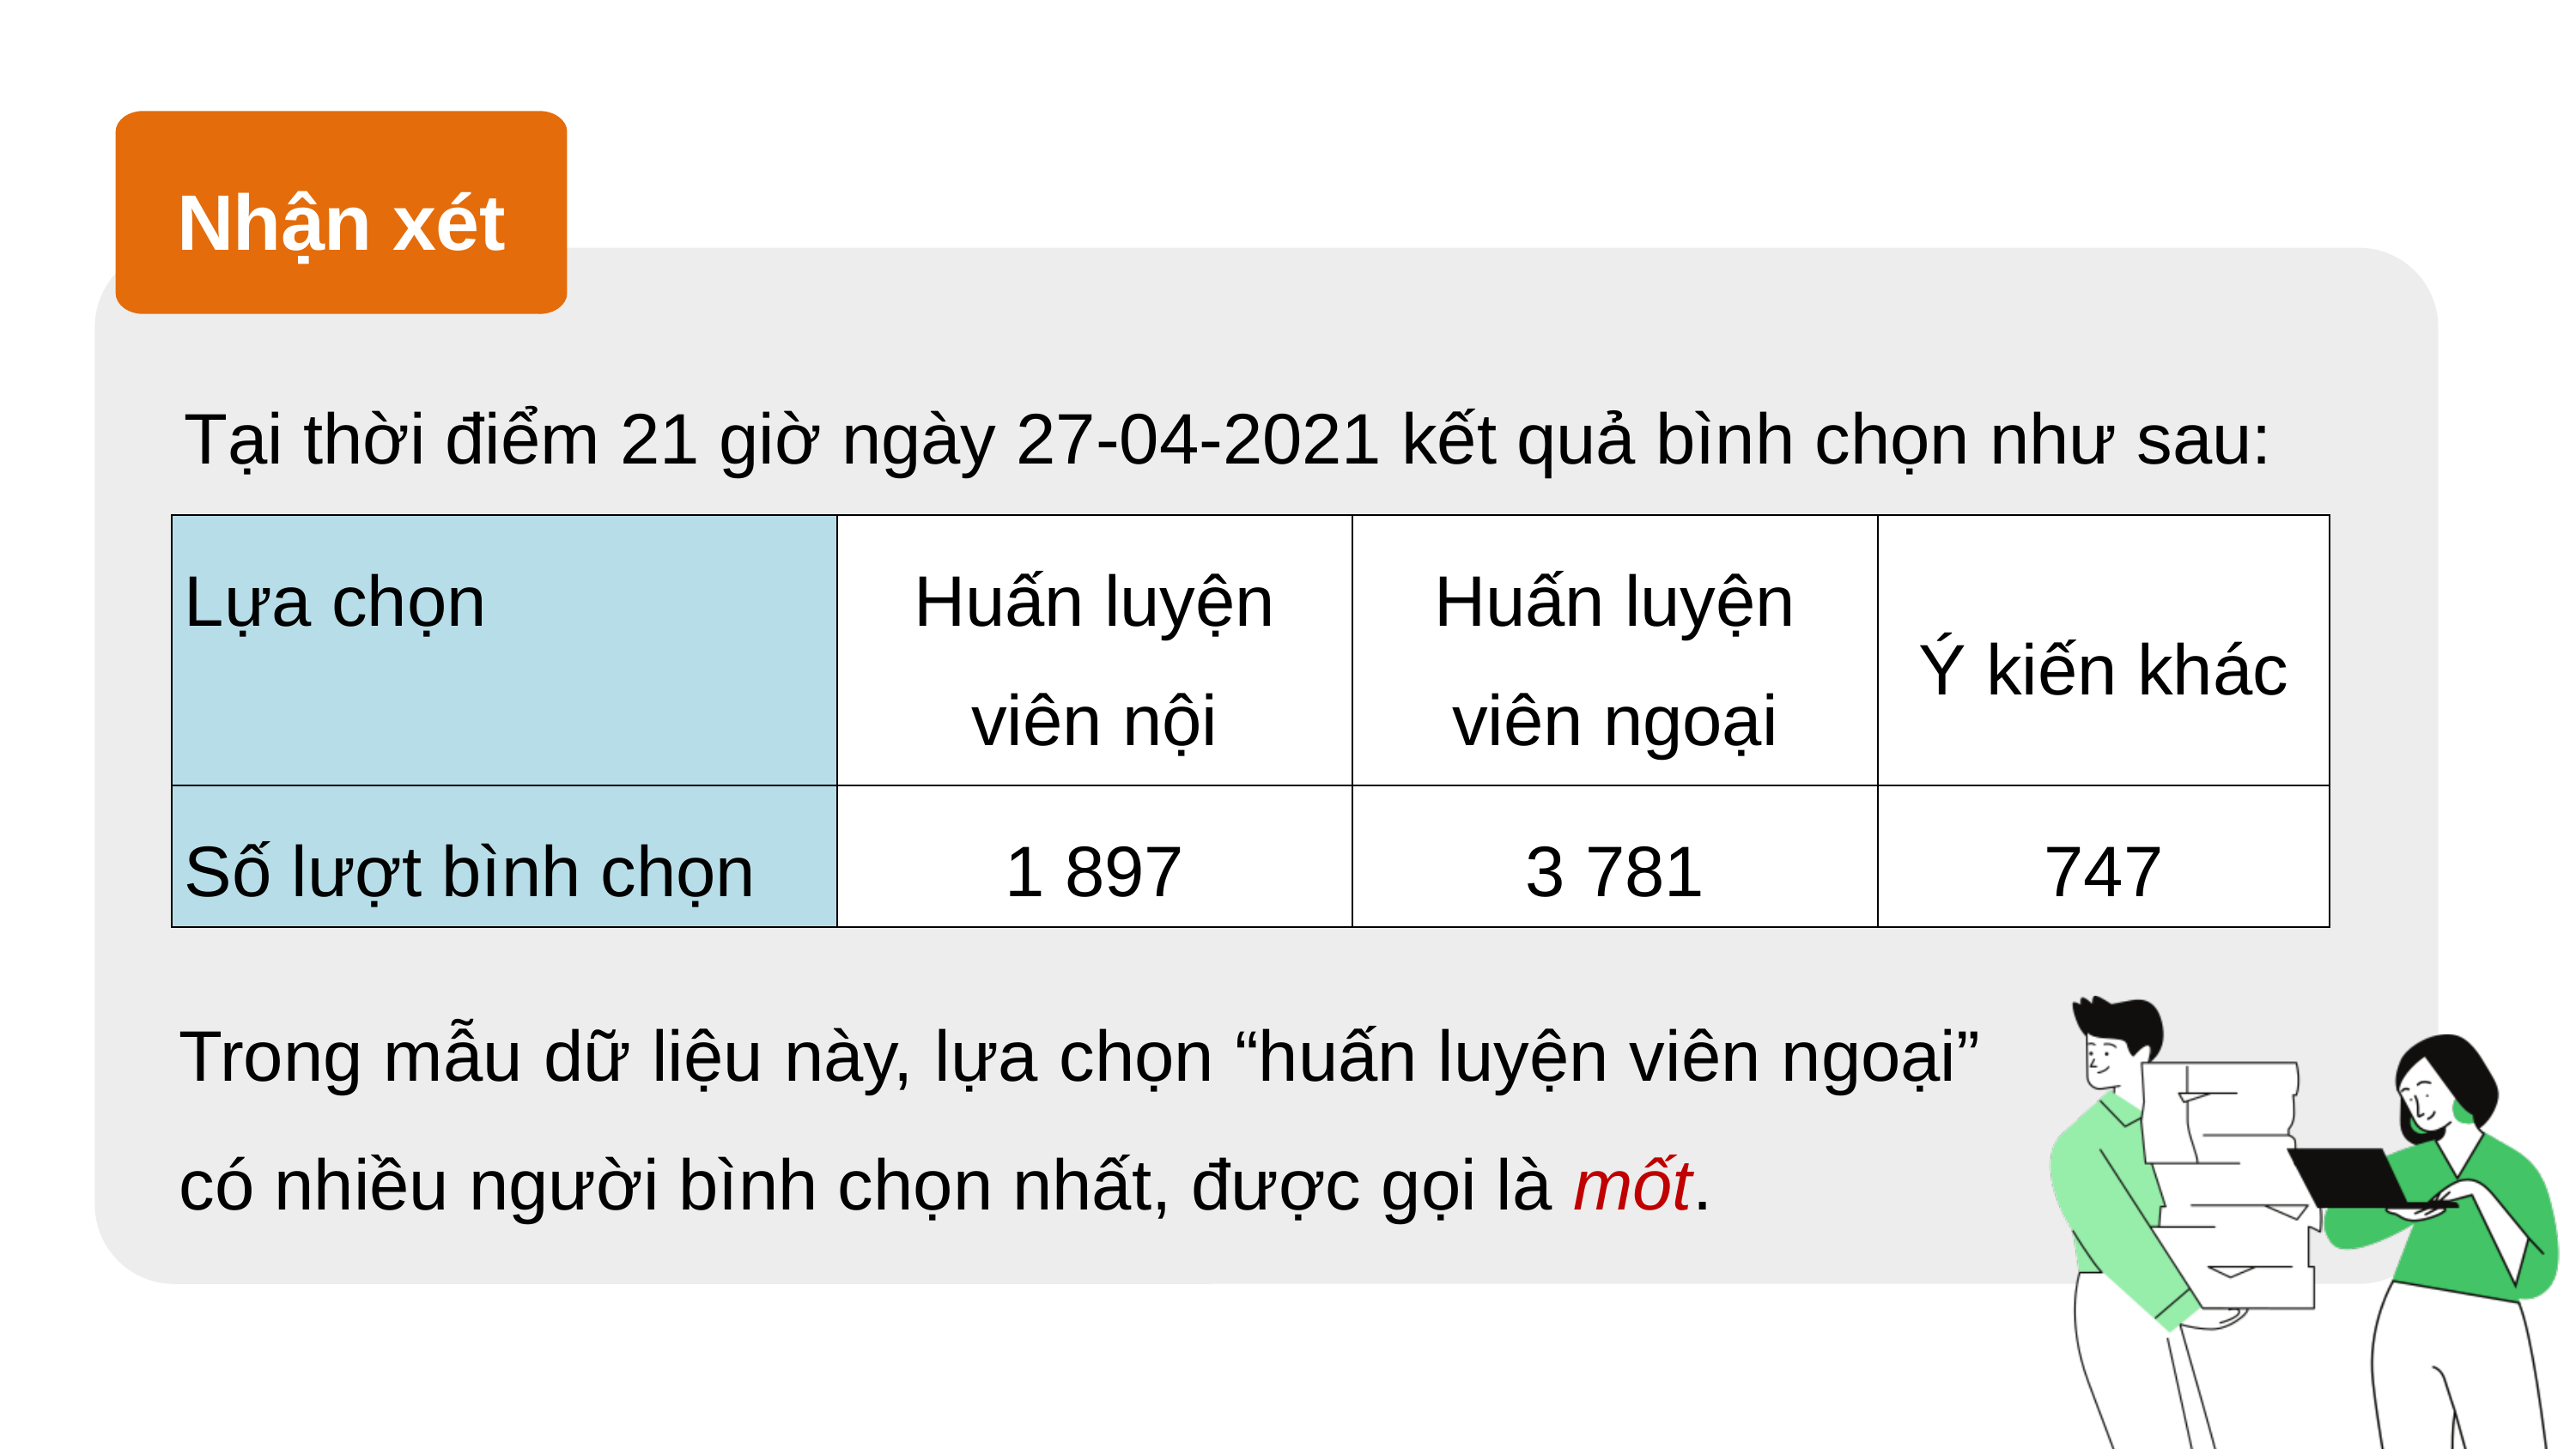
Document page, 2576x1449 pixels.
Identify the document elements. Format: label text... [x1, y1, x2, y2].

table_cell 3 781 [1353, 786, 1877, 926]
table_header Huấn luyện viên ngoại [1353, 516, 1877, 785]
table_cell 1 897 [838, 786, 1352, 926]
table_cell 747 [1879, 786, 2329, 926]
text_box Tại thời điểm 21 giờ ngày 27-04-2021 kết quả bình chọn như sau: [171, 325, 2412, 485]
table_header Lựa chọn [173, 516, 836, 785]
text_box [94, 247, 2439, 1284]
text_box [115, 111, 568, 314]
table_cell Số lượt bình chọn [173, 786, 836, 926]
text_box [2038, 996, 2576, 1449]
text_box Trong mẫu dữ liệu này, lựa chọn “huấn luyện viên ngoại” có nhiều người bình chọn nhất, được gọi là mốt. [166, 960, 1995, 1231]
table_header Ý kiến khác [1879, 516, 2329, 785]
table_header Huấn luyện viên nội [838, 516, 1352, 785]
